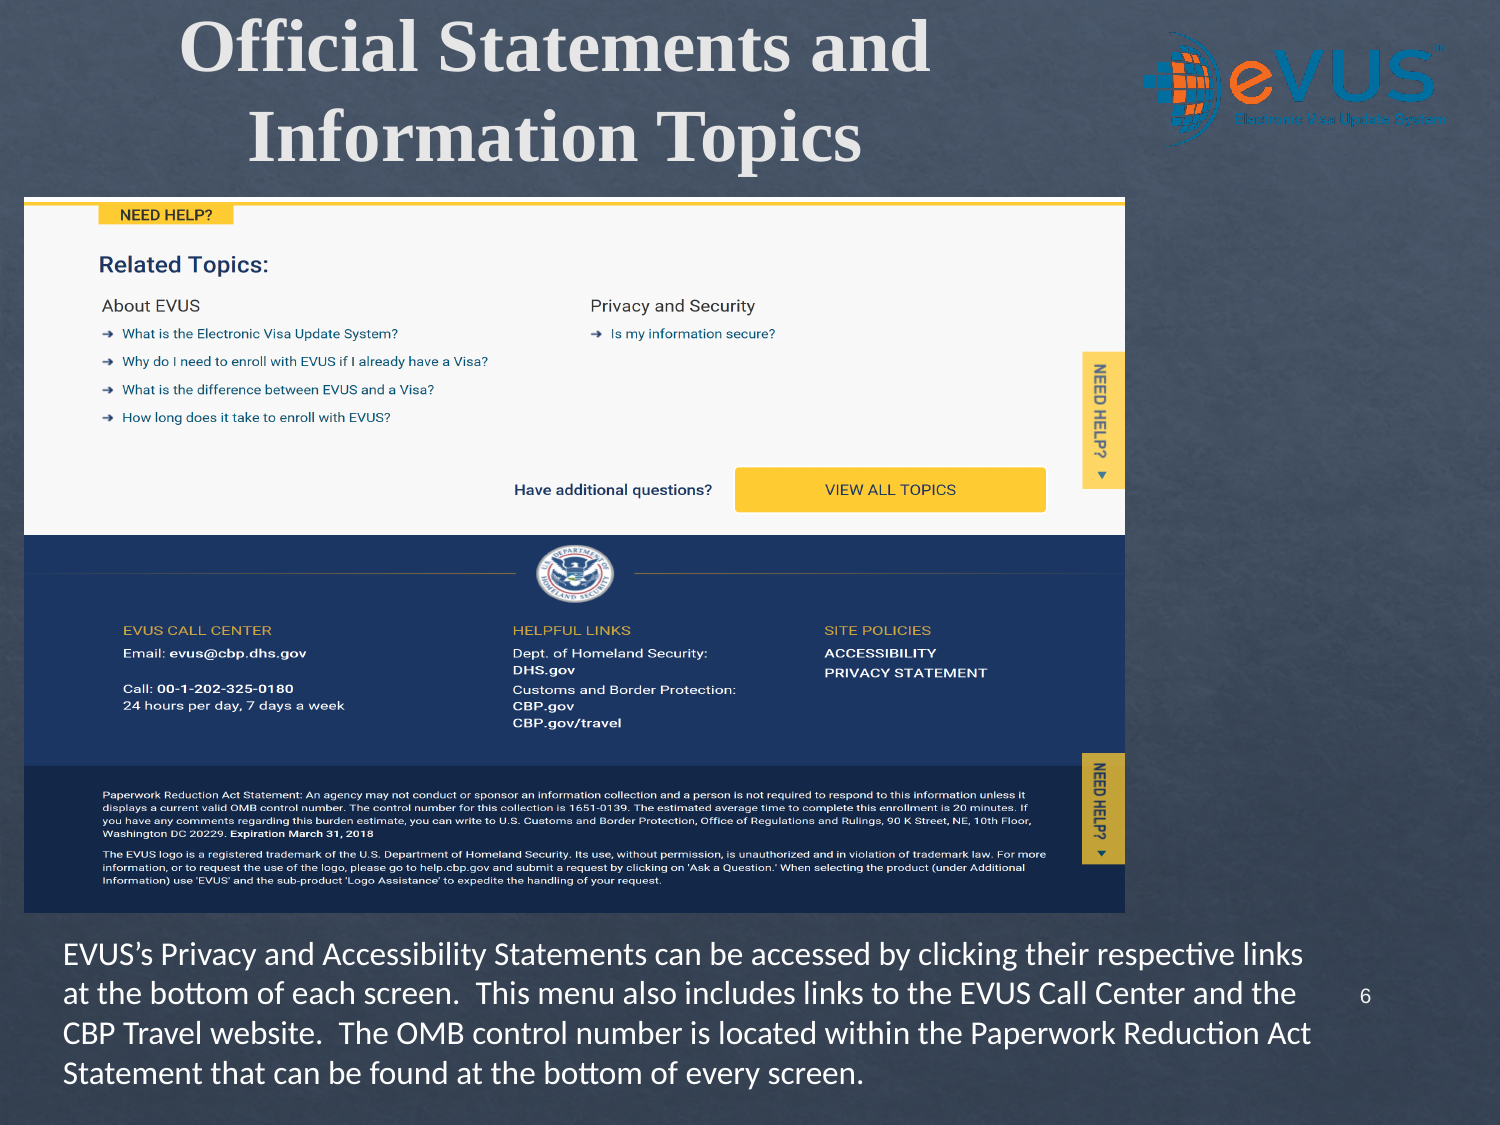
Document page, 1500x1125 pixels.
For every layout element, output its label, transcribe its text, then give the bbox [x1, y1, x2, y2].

picture [1137, 20, 1450, 154]
text_box Official Statements and Information Topics [23, 35, 1087, 137]
slide_number 6 [1340, 965, 1387, 1025]
text_box EVUS’s Privacy and Accessibility Statements can be accessed by clicking their respective links at the bottom of each screen. This menu also includes links to the EVUS Call Center and the CBP Travel website. The OMB control number is located within the Paperwork Reduction Act Statement that can be found at the bottom of every screen. [48, 924, 1340, 1099]
title [12, 13, 1075, 86]
picture [23, 197, 1126, 913]
